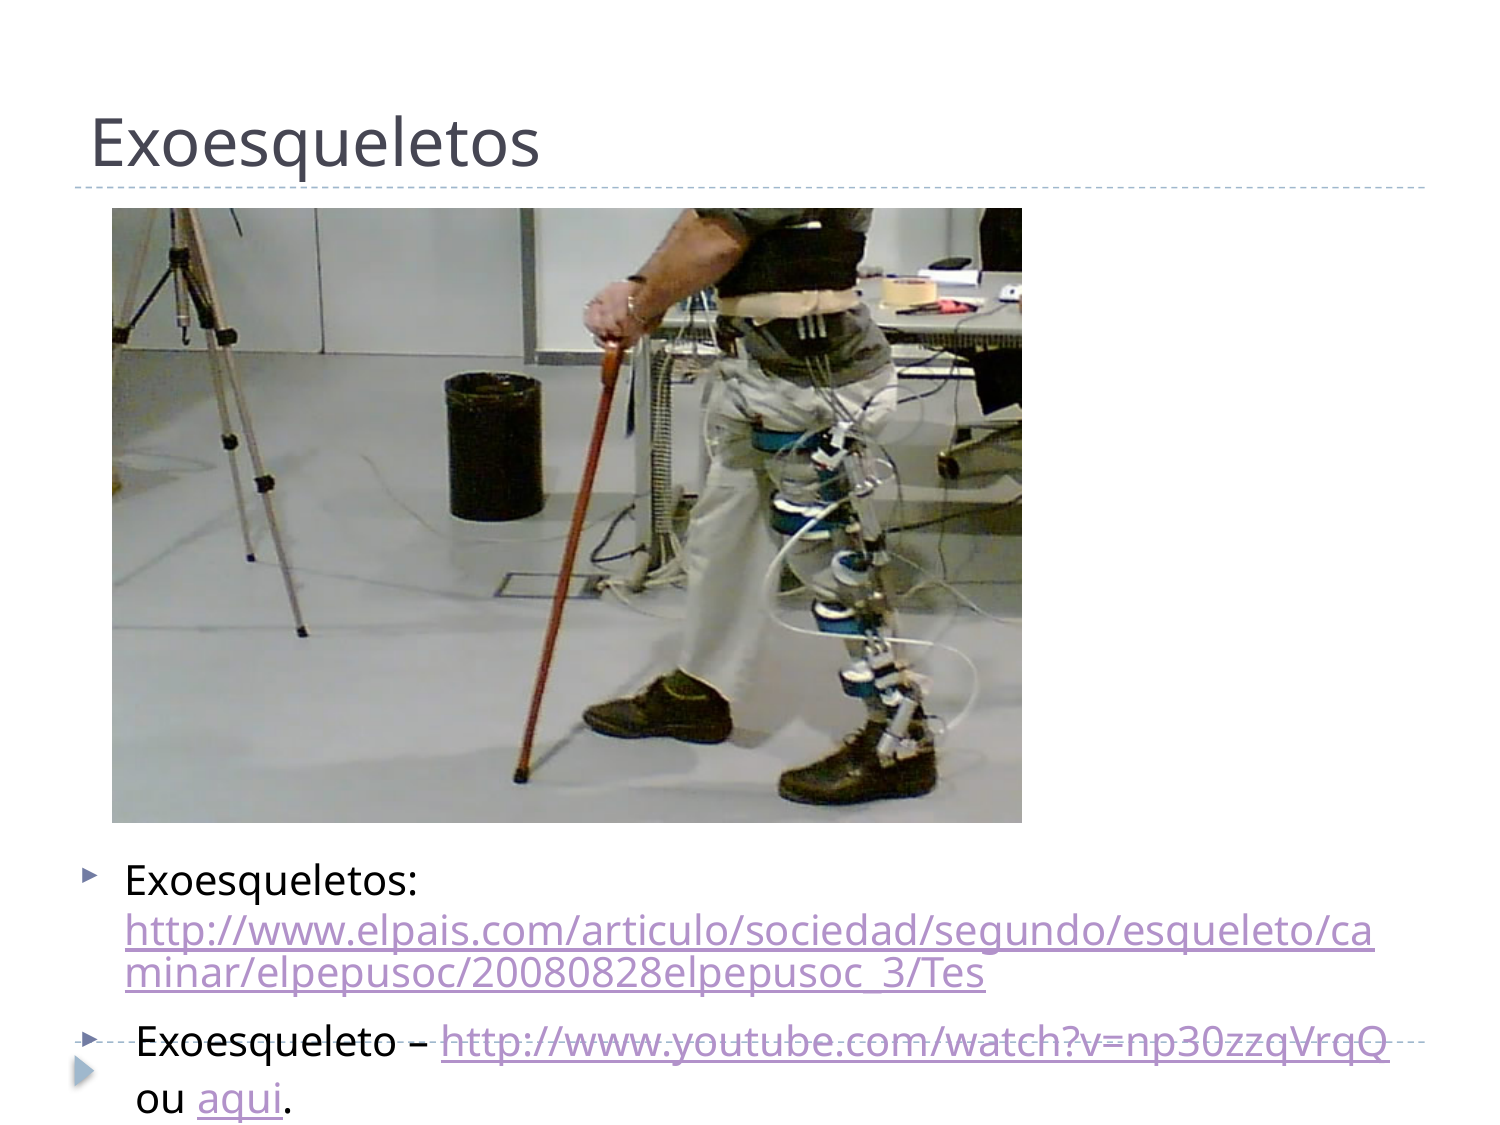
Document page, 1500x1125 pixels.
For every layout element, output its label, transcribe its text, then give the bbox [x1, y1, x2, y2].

list Exoesqueletos: http://www.elpais.com/articulo/sociedad/segundo/esqueleto/caminar/elpepusoc/20080828elpepusoc_3/Tes Exoesqueleto – http://www.youtube.com/watch?v=np30zzqVrqQ ou aqui. [64, 846, 1415, 1125]
title Exoesqueletos [75, 24, 1425, 188]
picture [111, 207, 1022, 823]
